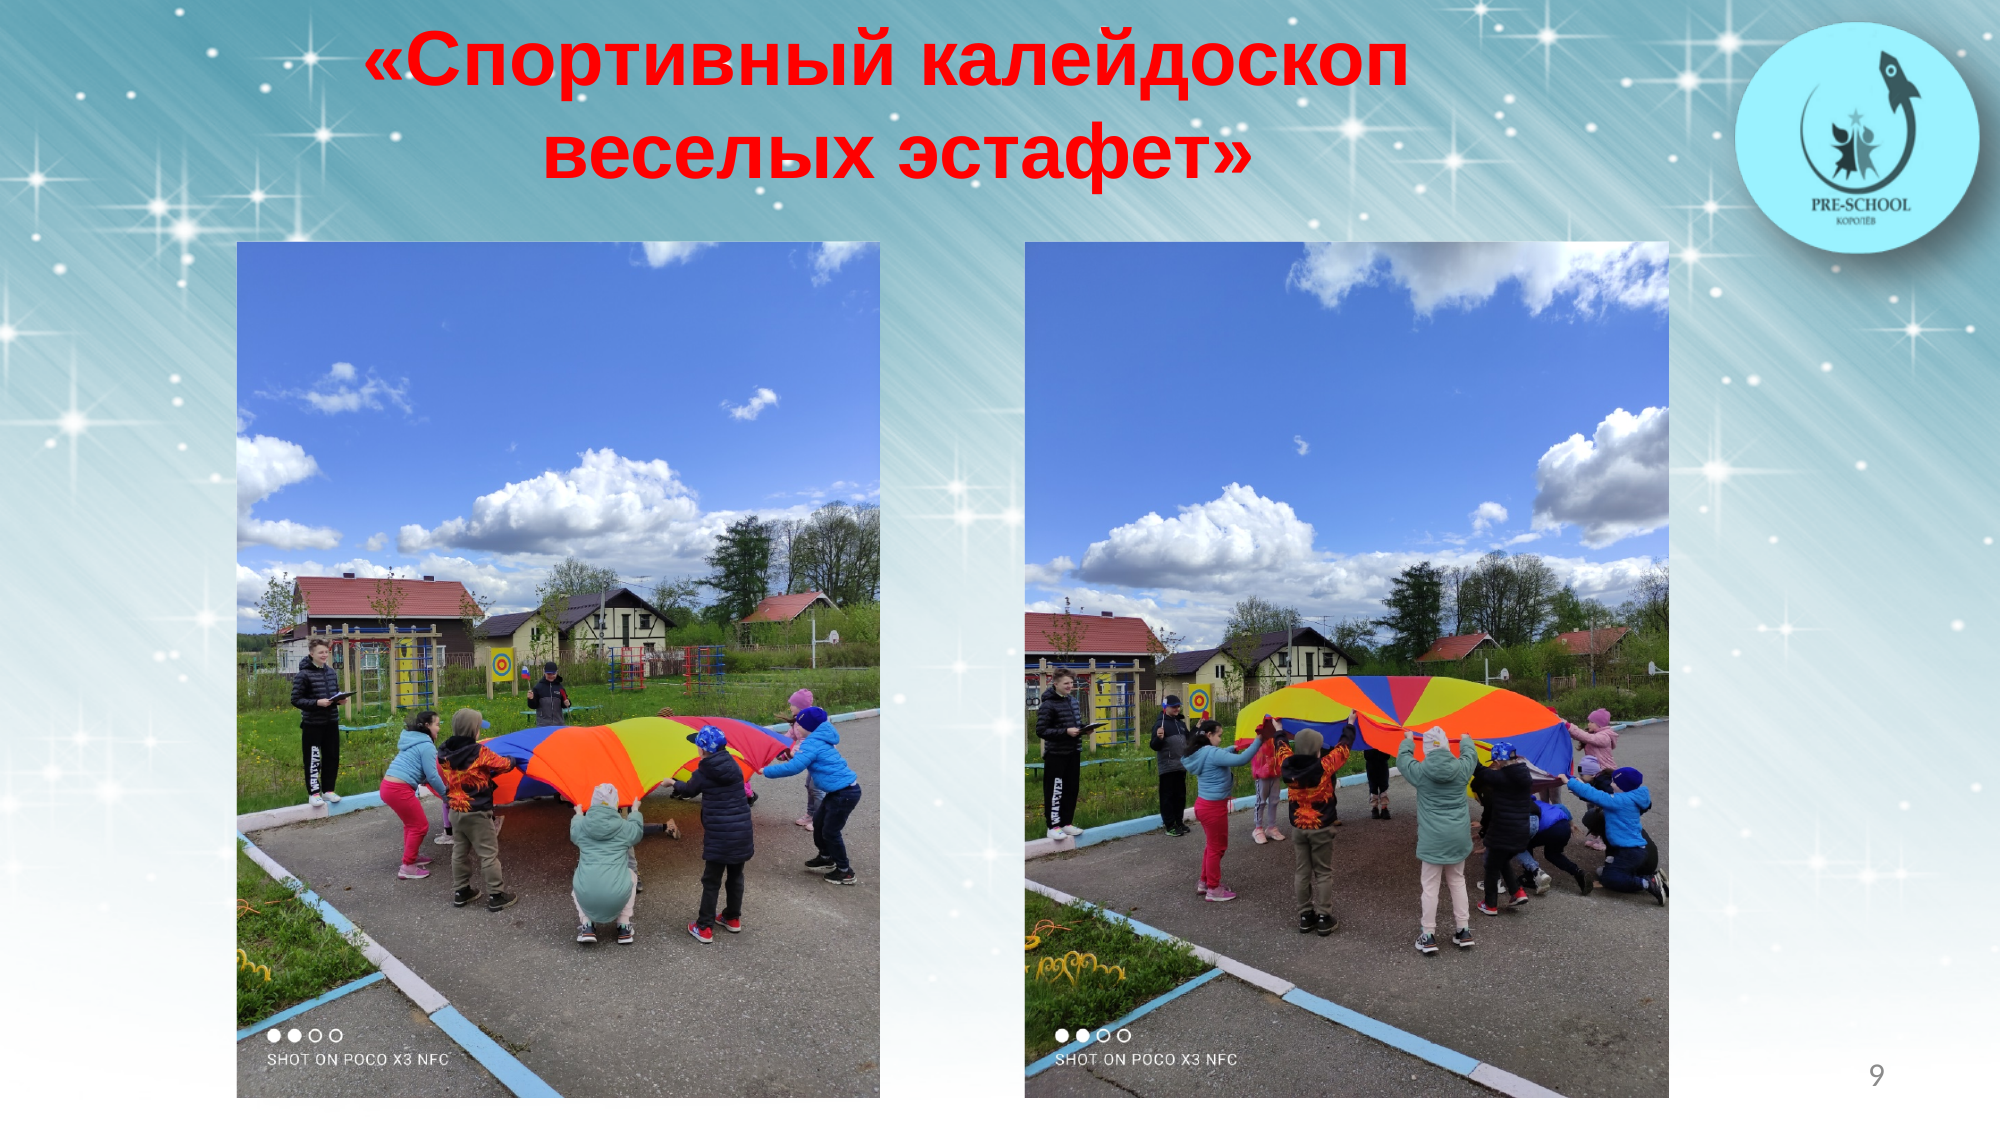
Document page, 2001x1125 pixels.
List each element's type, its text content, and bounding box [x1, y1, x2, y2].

picture [128, 243, 1776, 1098]
slide_number 9 [1433, 1042, 1900, 1103]
text_box «Спортивный калейдоскоп веселых эстафет» [142, 0, 1654, 202]
picture [1692, 0, 2000, 342]
